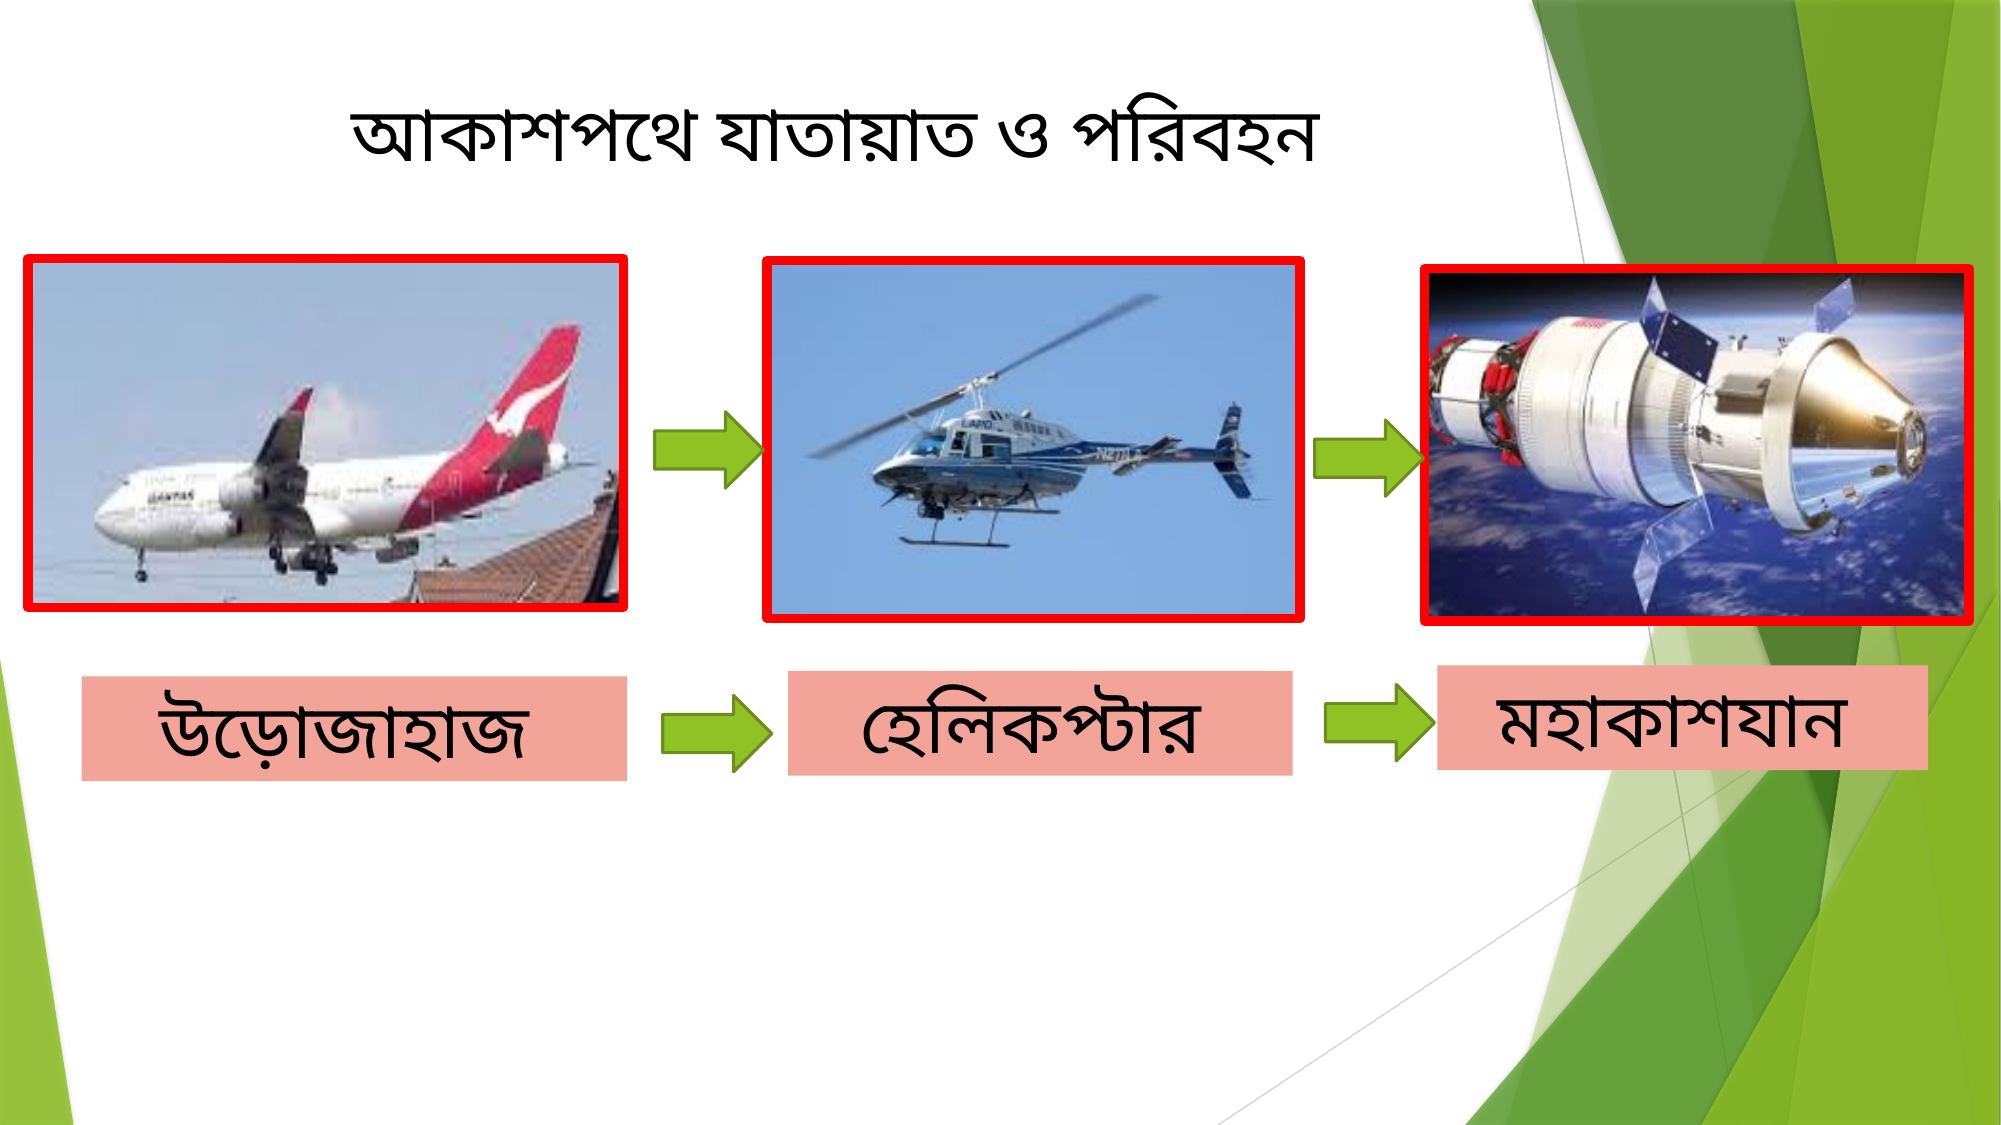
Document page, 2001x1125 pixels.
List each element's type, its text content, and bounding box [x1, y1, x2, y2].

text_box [32, 262, 1965, 617]
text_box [81, 664, 1929, 783]
text_box আকাশপথে যাতায়াত ও পরিবহন [114, 79, 1577, 184]
